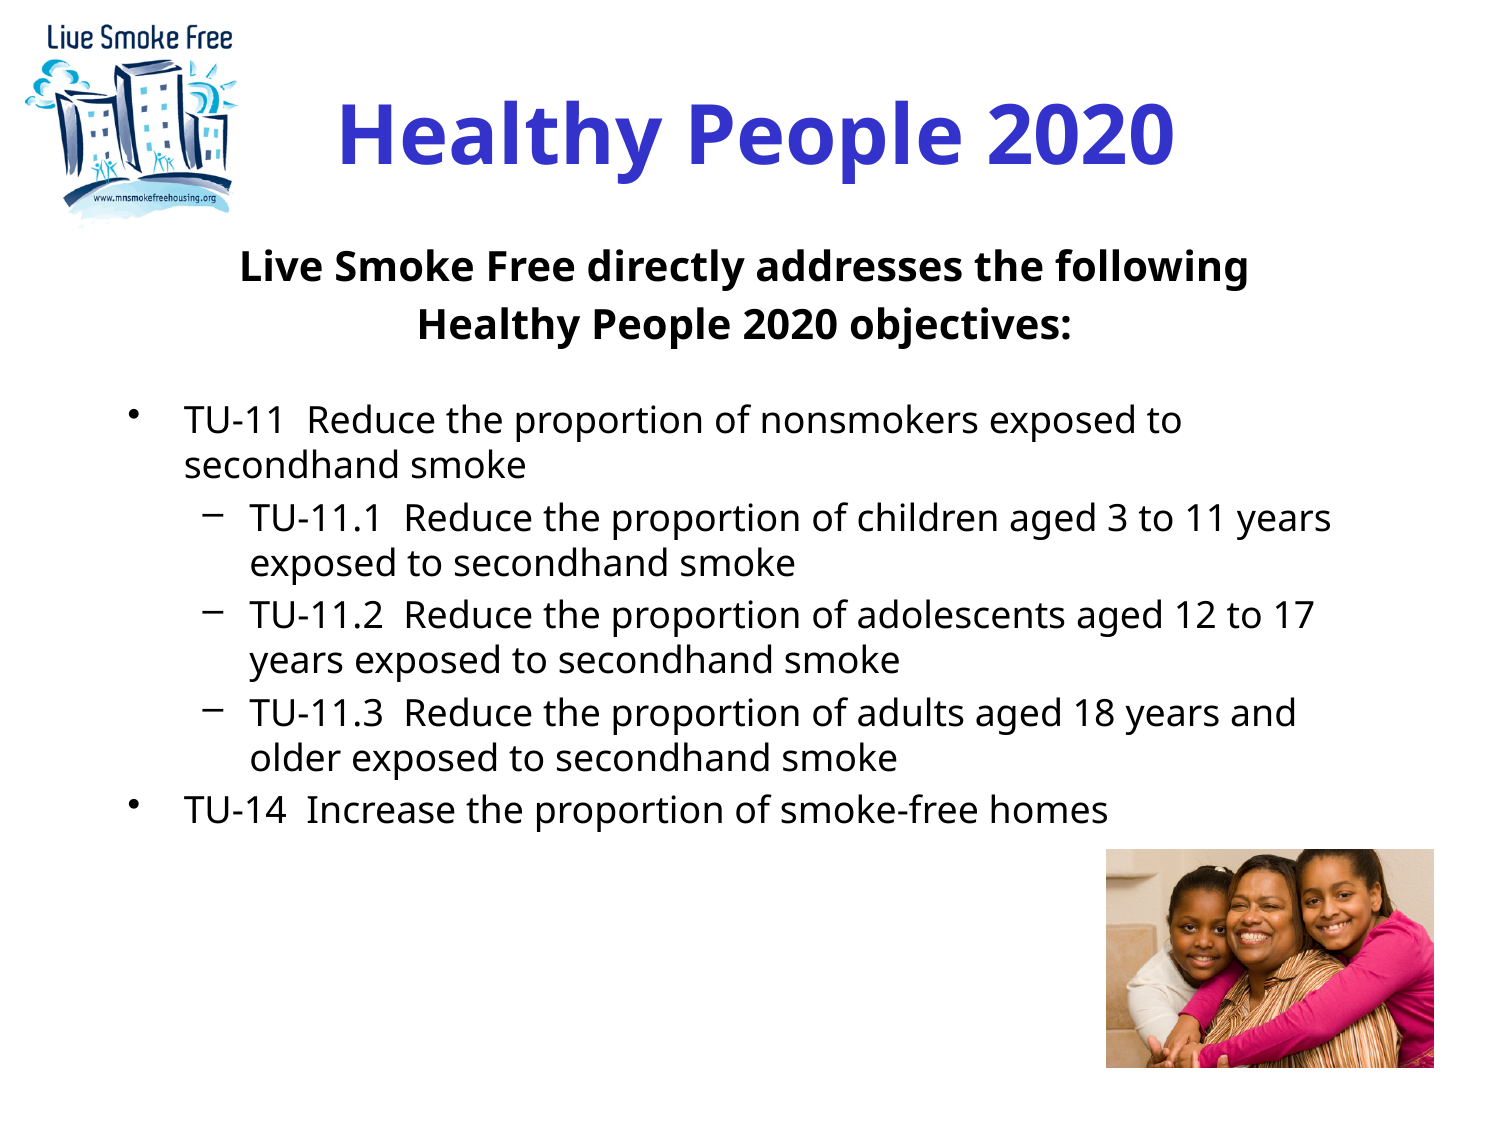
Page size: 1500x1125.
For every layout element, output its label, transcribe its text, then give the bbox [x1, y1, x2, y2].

list Live Smoke Free directly addresses the following Healthy People 2020 objectives: TU-11 Reduce the proportion of nonsmokers exposed to secondhand smoke TU-11.1 Reduce the proportion of children aged 3 to 11 years exposed to secondhand smoke TU-11.2 Reduce the proportion of adolescents aged 12 to 17 years exposed to secondhand smoke TU-11.3 Reduce the proportion of adults aged 18 years and older exposed to secondhand smoke TU-14 Increase the proportion of smoke-free homes [112, 232, 1388, 1008]
title Healthy People 2020 [244, 50, 1325, 213]
picture [25, 24, 239, 233]
picture [1105, 849, 1434, 1068]
